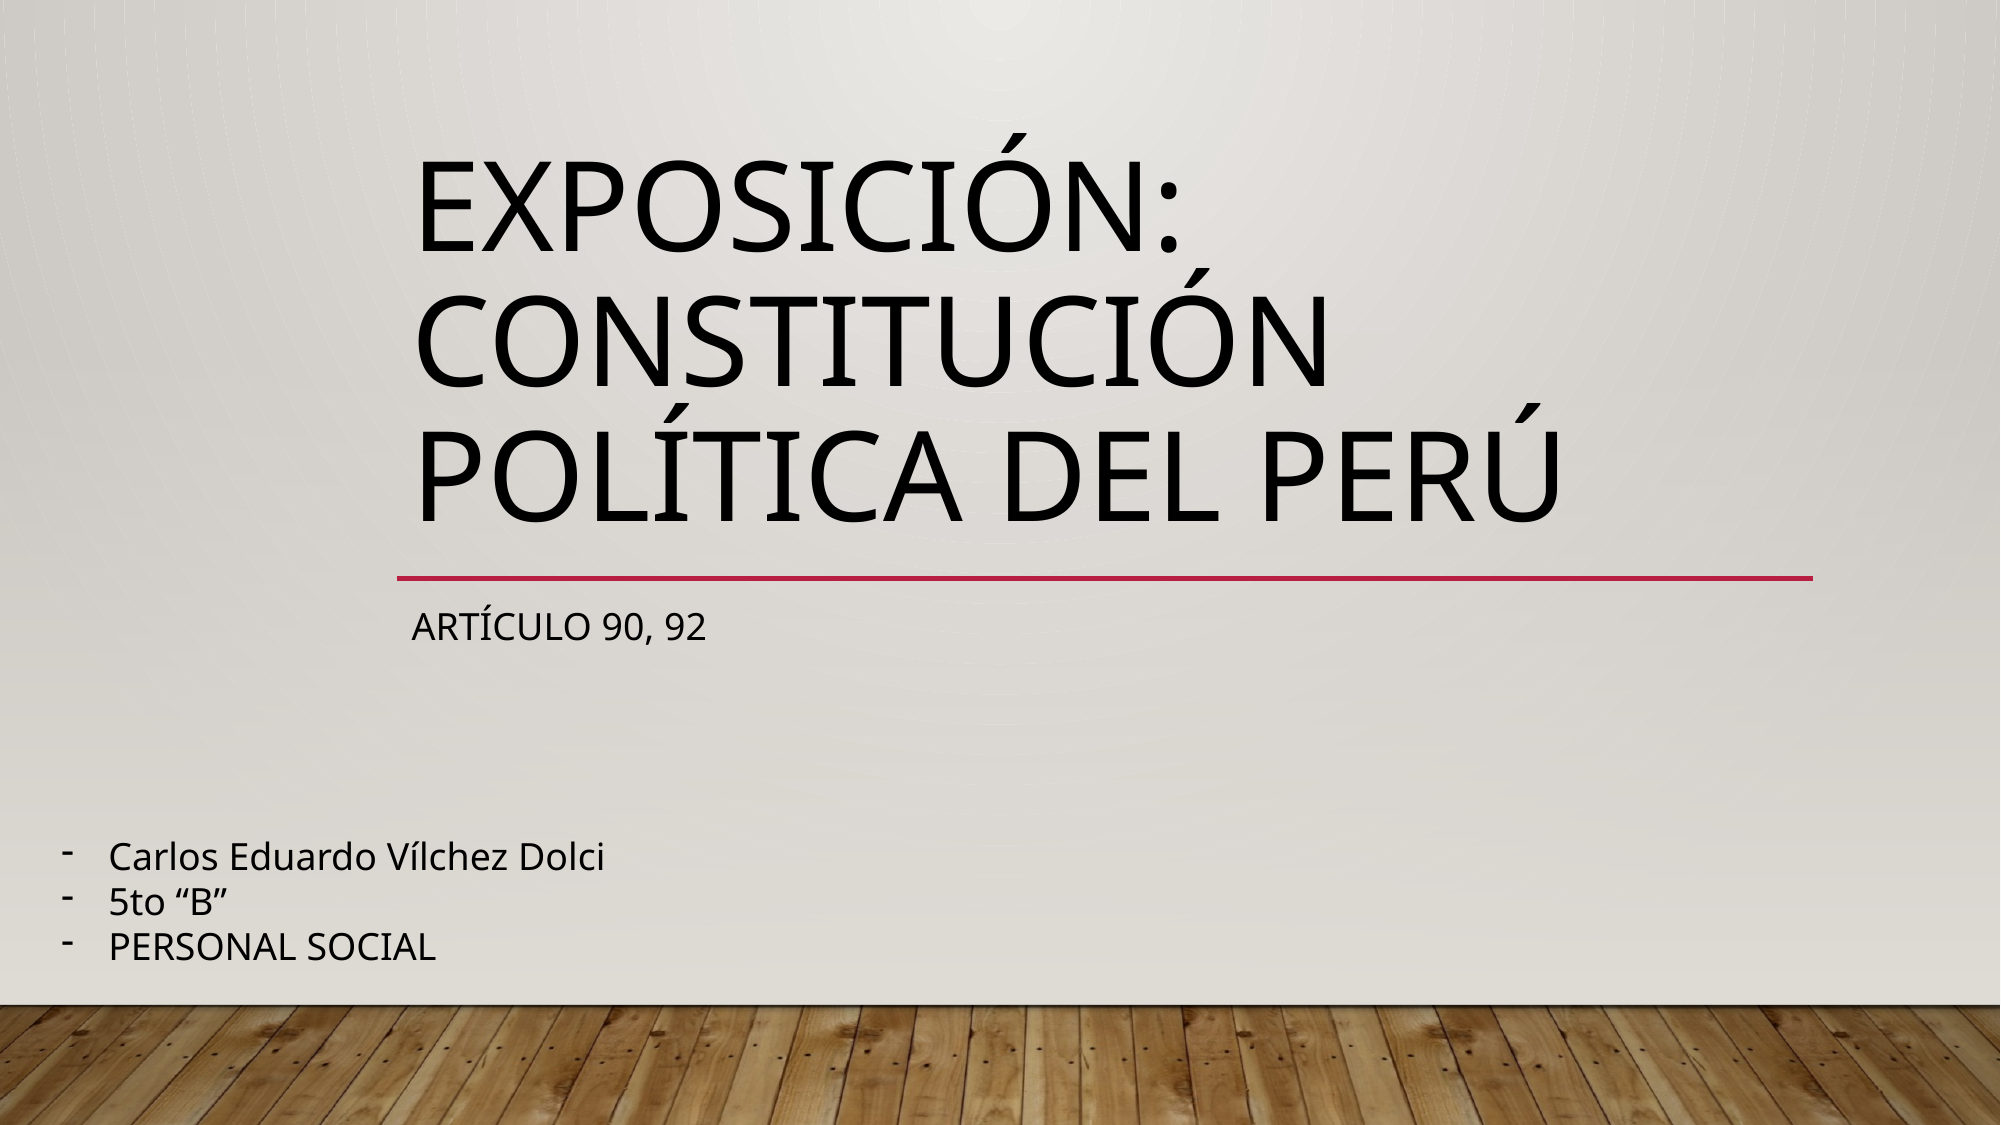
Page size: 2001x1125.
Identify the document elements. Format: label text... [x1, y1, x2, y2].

text_box Carlos Eduardo Vílchez Dolci 5to “B” PERSONAL SOCIAL [46, 825, 826, 976]
subtitle Artículo 90, 92 [396, 579, 1814, 740]
picture [0, 1005, 2000, 1125]
title EXPOSICIÓN: constitución política del perú [396, 131, 1814, 549]
